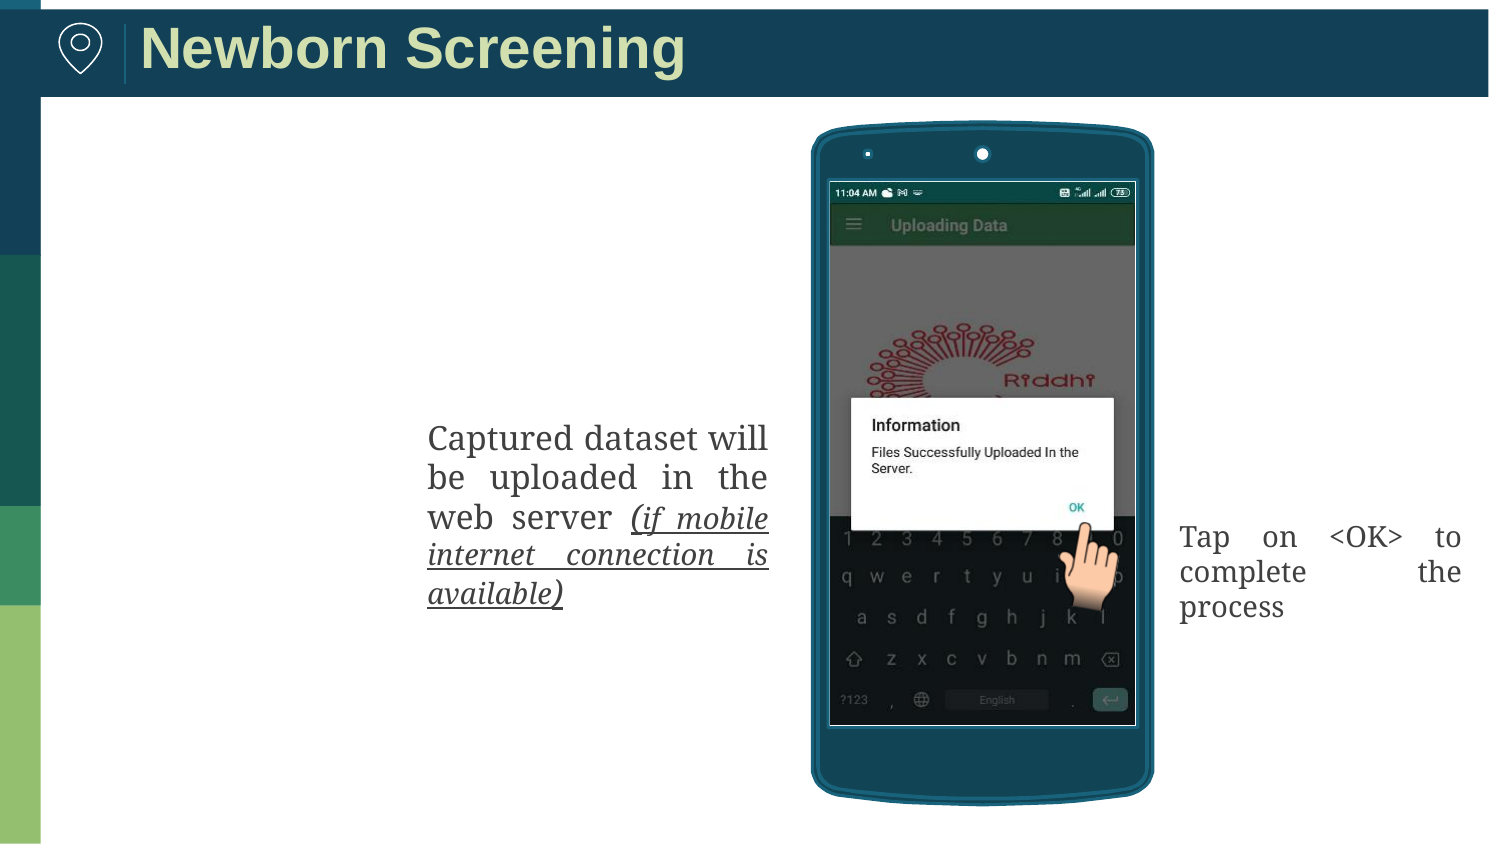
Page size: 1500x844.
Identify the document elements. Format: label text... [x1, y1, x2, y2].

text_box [1056, 510, 1478, 609]
picture [829, 182, 1135, 725]
text_box [812, 121, 1153, 805]
text_box Captured dataset will be uploaded in the web server (if mobile internet connection is available) [412, 409, 784, 619]
text_box Newborn Screening [137, 8, 975, 81]
